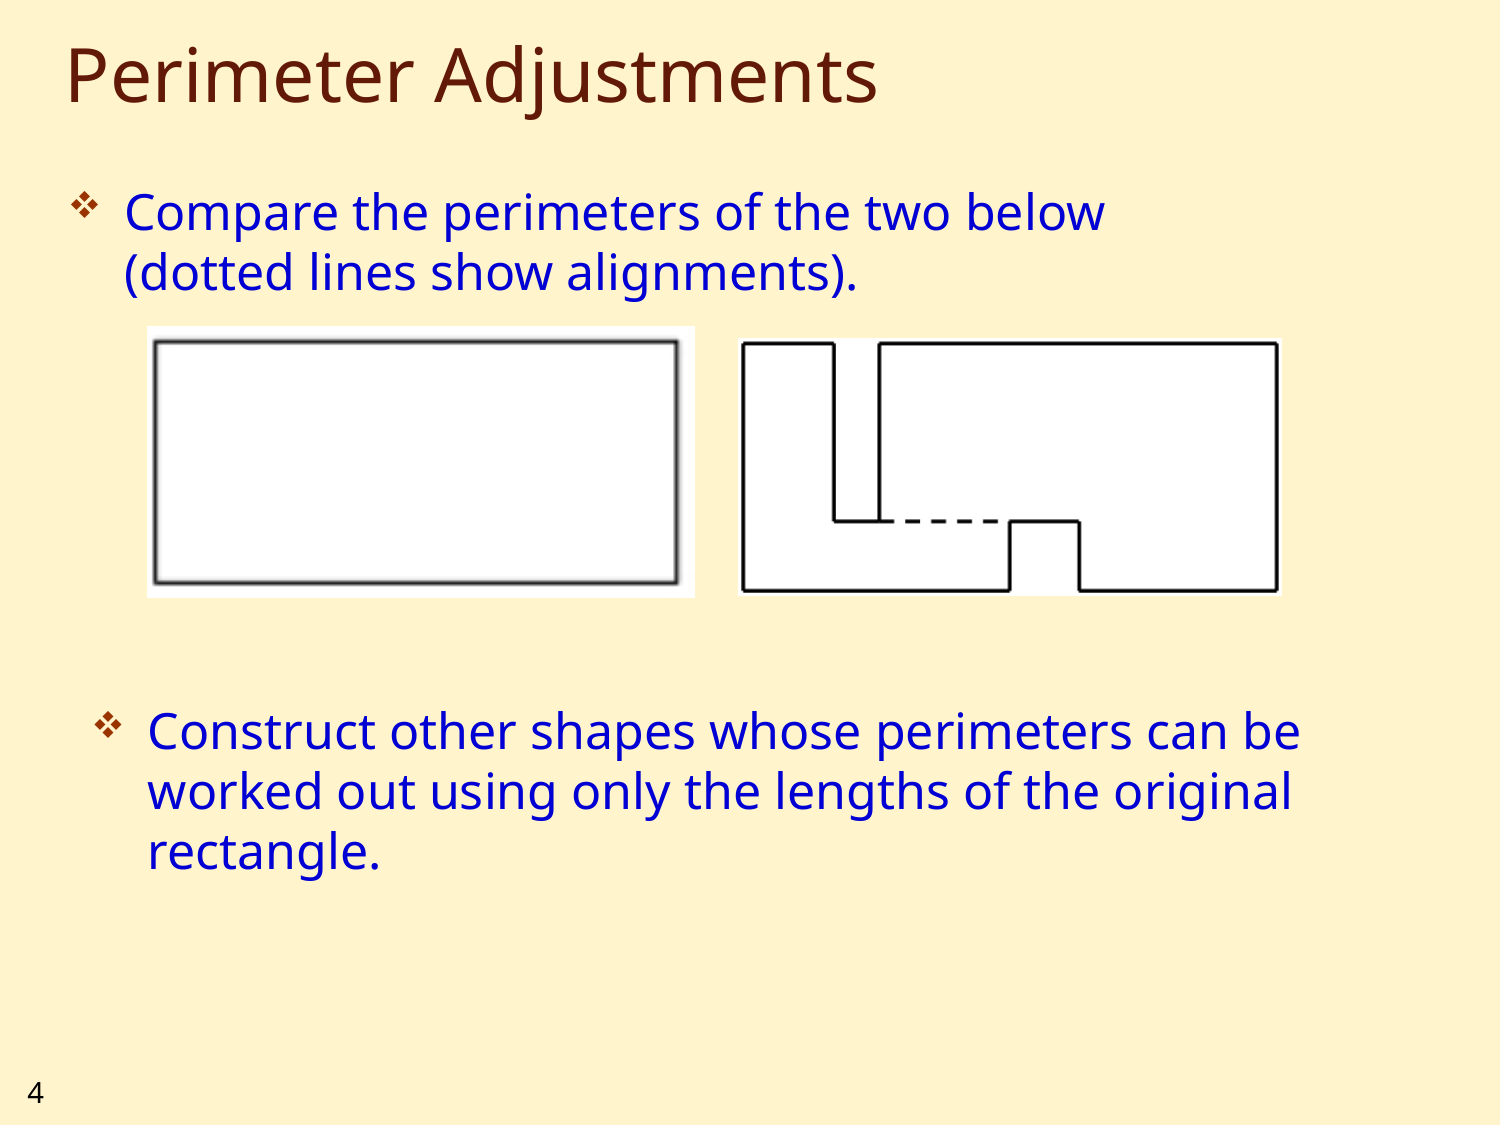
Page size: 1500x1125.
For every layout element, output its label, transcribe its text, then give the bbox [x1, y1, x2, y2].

picture [737, 337, 1282, 596]
text_box Construct other shapes whose perimeters can be worked out using only the lengths of the original rectangle. [76, 692, 1459, 1059]
picture [147, 326, 695, 599]
title Perimeter Adjustments [49, 24, 1326, 126]
list Compare the perimeters of the two below (dotted lines show alignments). [52, 172, 1436, 339]
